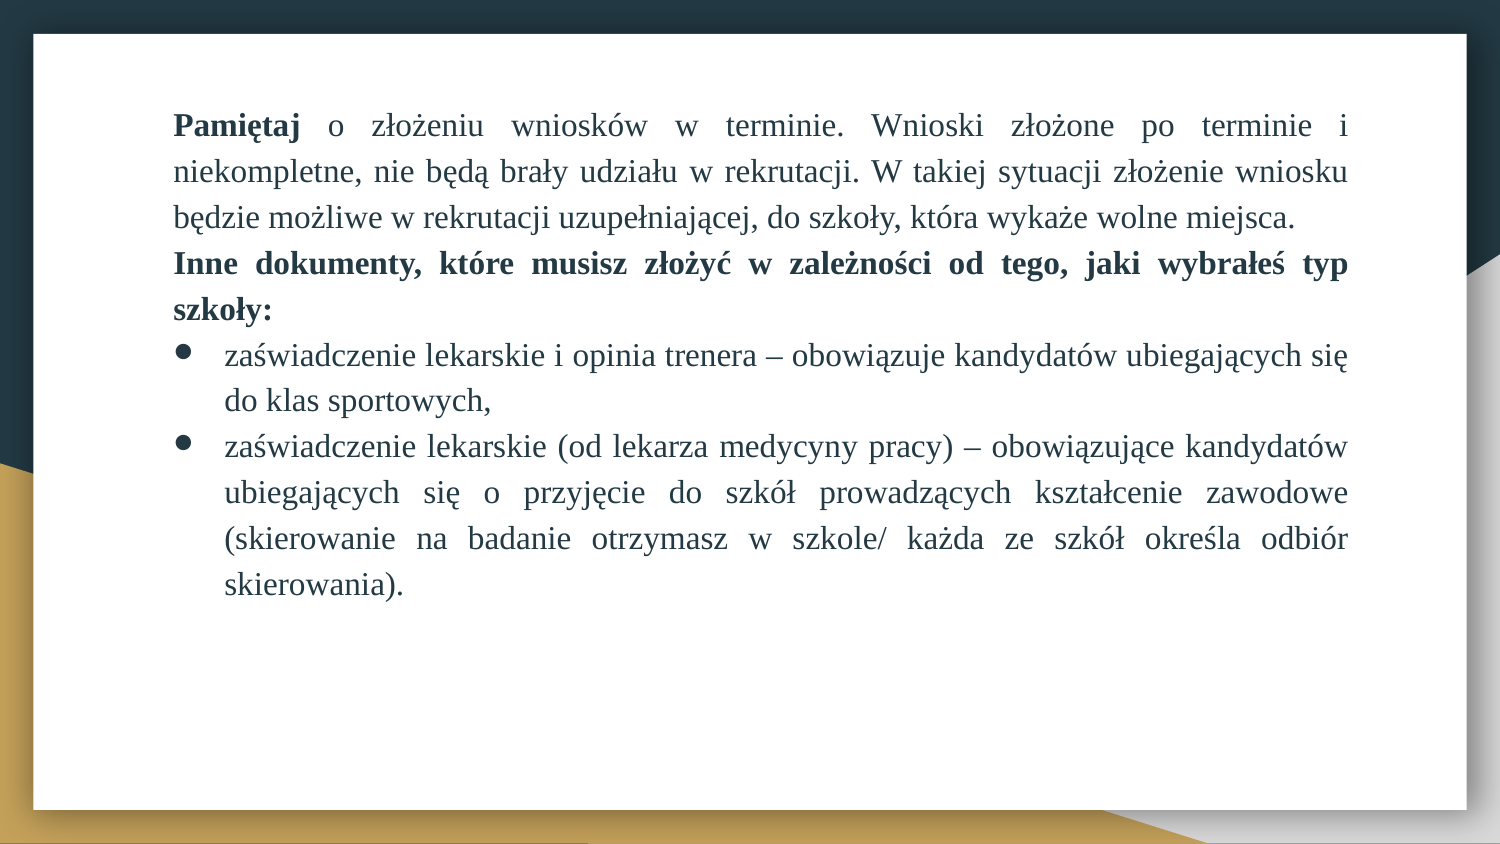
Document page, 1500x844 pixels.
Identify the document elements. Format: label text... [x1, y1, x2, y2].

list Pamiętaj o złożeniu wniosków w terminie. Wnioski złożone po terminie i niekompletne, nie będą brały udziału w rekrutacji. W takiej sytuacji złożenie wniosku będzie możliwe w rekrutacji uzupełniającej, do szkoły, która wykaże wolne miejsca. Inne dokumenty, które musisz złożyć w zależności od tego, jaki wybrałeś typ szkoły: zaświadczenie lekarskie i opinia trenera – obowiązuje kandydatów ubiegających się do klas sportowych, zaświadczenie lekarskie (od lekarza medycyny pracy) – obowiązujące kandydatów ubiegających się o przyjęcie do szkół prowadzących kształcenie zawodowe (skierowanie na badanie otrzymasz w szkole/ każda ze szkół określa odbiór skierowania). [134, 82, 1366, 729]
